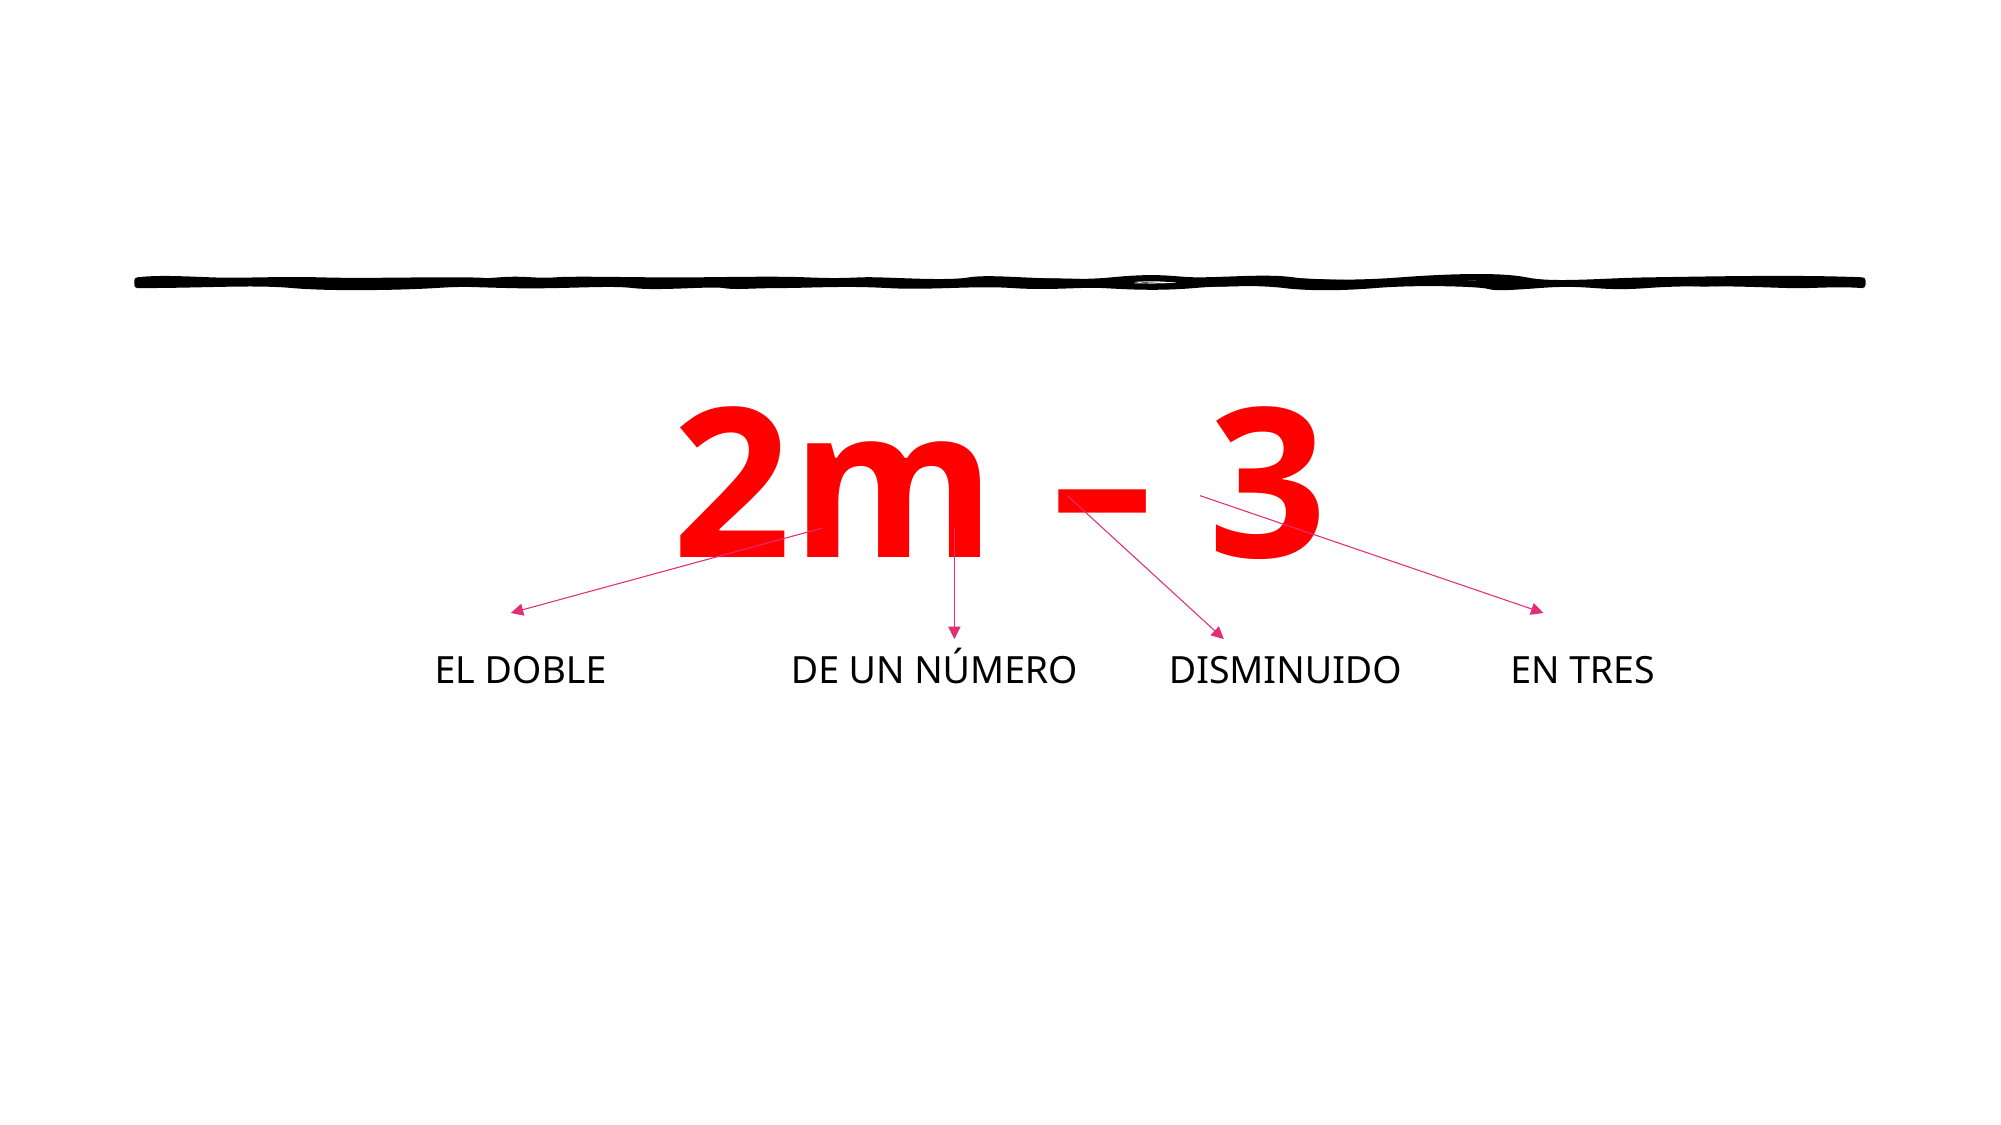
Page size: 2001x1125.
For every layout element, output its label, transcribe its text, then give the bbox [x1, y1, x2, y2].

text_box EN TRES [1495, 639, 1698, 699]
list 2m – 3 [137, 316, 1863, 1014]
text_box DISMINUIDO [1154, 639, 1433, 699]
text_box EL DOBLE [419, 639, 642, 699]
text_box DE UN NÚMERO [776, 639, 1120, 699]
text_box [1199, 495, 1544, 613]
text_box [1067, 495, 1224, 640]
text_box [510, 528, 822, 613]
